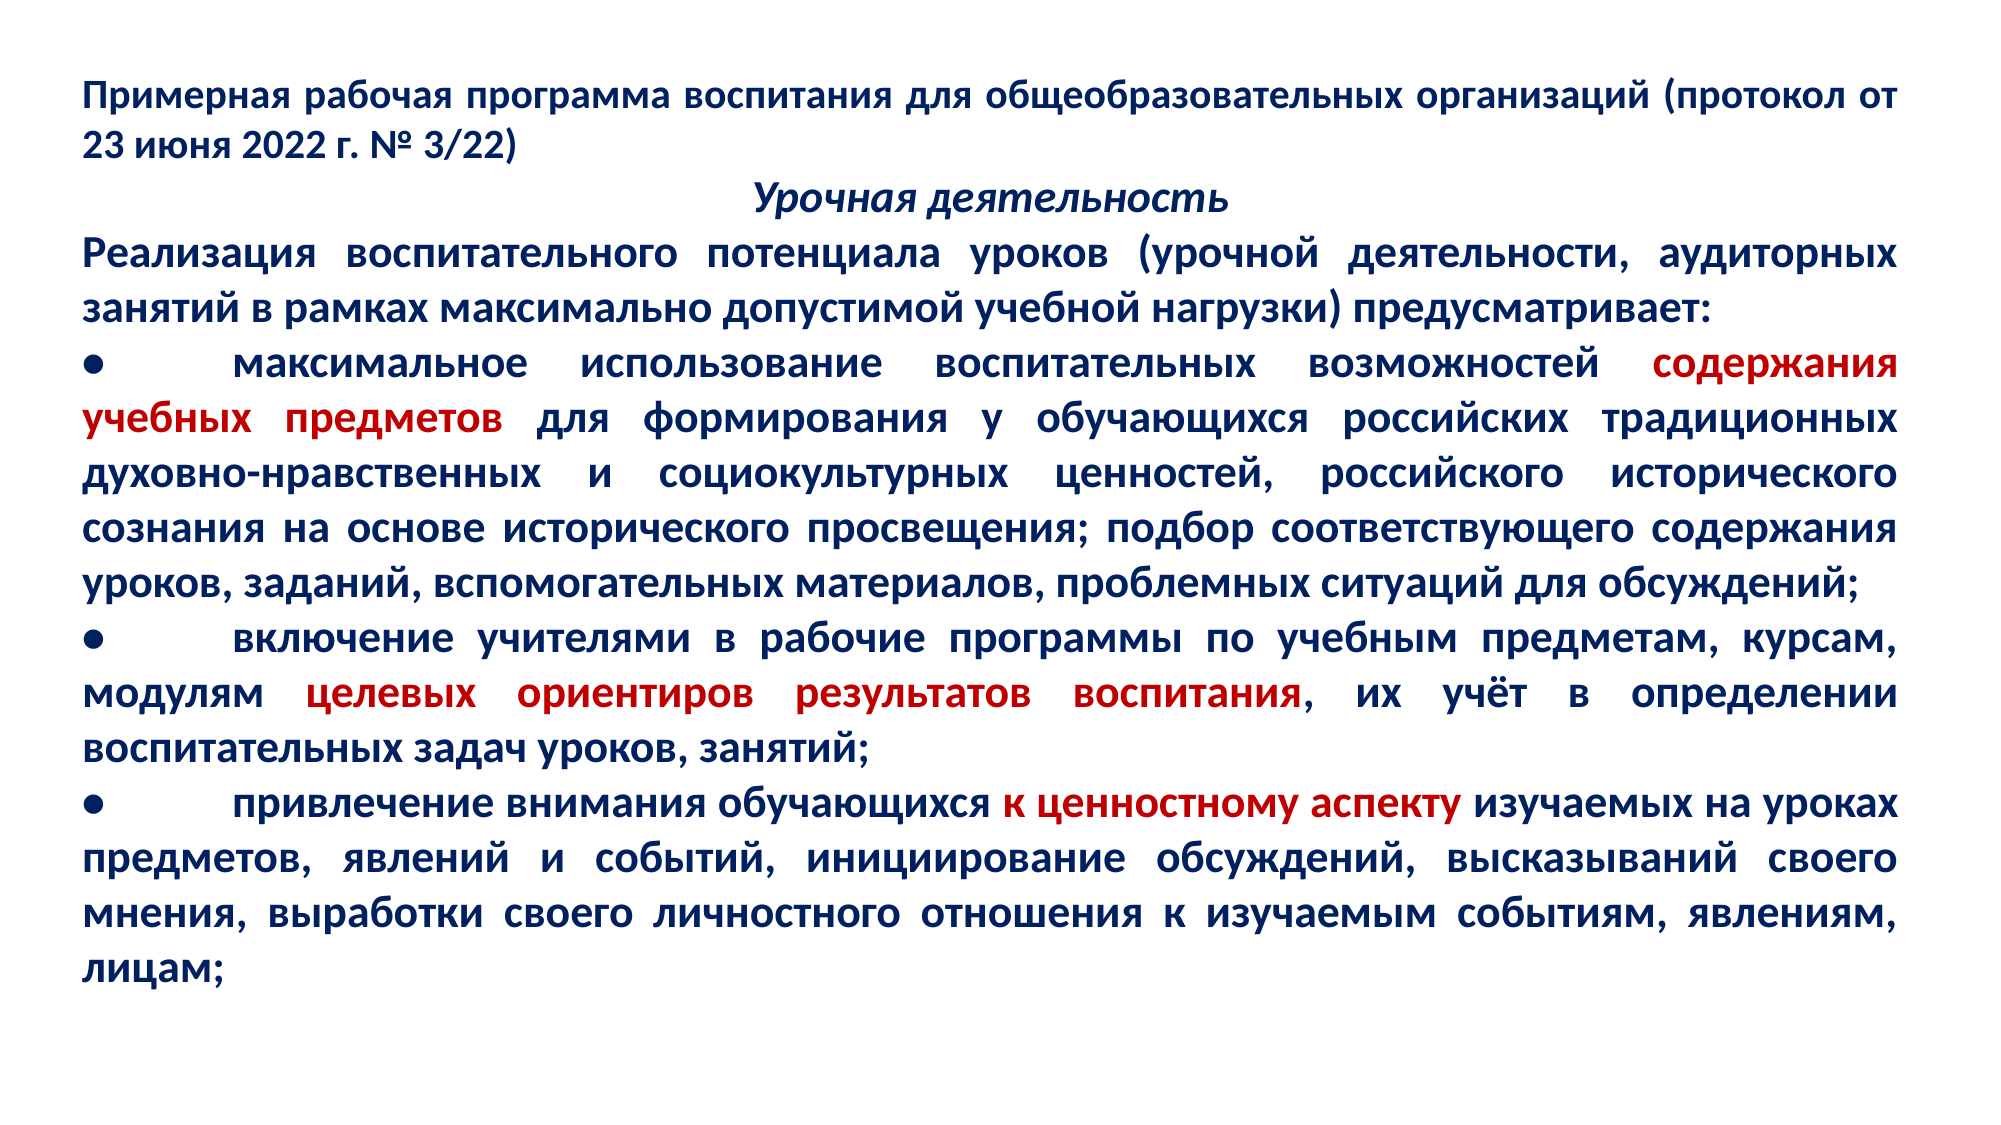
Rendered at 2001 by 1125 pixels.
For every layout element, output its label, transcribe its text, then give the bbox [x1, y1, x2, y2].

text_box Примерная рабочая программа воспитания для общеобразовательных организаций (протокол от 23 июня 2022 г. № 3/22) Урочная деятельность Реализация воспитательного потенциала уроков (урочной деятельности, аудиторных занятий в рамках максимально допустимой учебной нагрузки) предусматривает: • максимальное использование воспитательных возможностей содержания учебных предметов для формирования у обучающихся российских традиционных духовно-нравственных и социокультурных ценностей, российского исторического сознания на основе исторического просвещения; подбор соответствующего содержания уроков, заданий, вспомогательных материалов, проблемных ситуаций для обсуждений; • включение учителями в рабочие программы по учебным предметам, курсам, модулям целевых ориентиров результатов воспитания, их учёт в определении воспитательных задач уроков, занятий; • привлечение внимания обучающихся к ценностному аспекту изучаемых на уроках предметов, явлений и событий, инициирование обсуждений, высказываний своего мнения, выработки своего личностного отношения к изучаемым событиям, явлениям, лицам; [67, 59, 1914, 1000]
